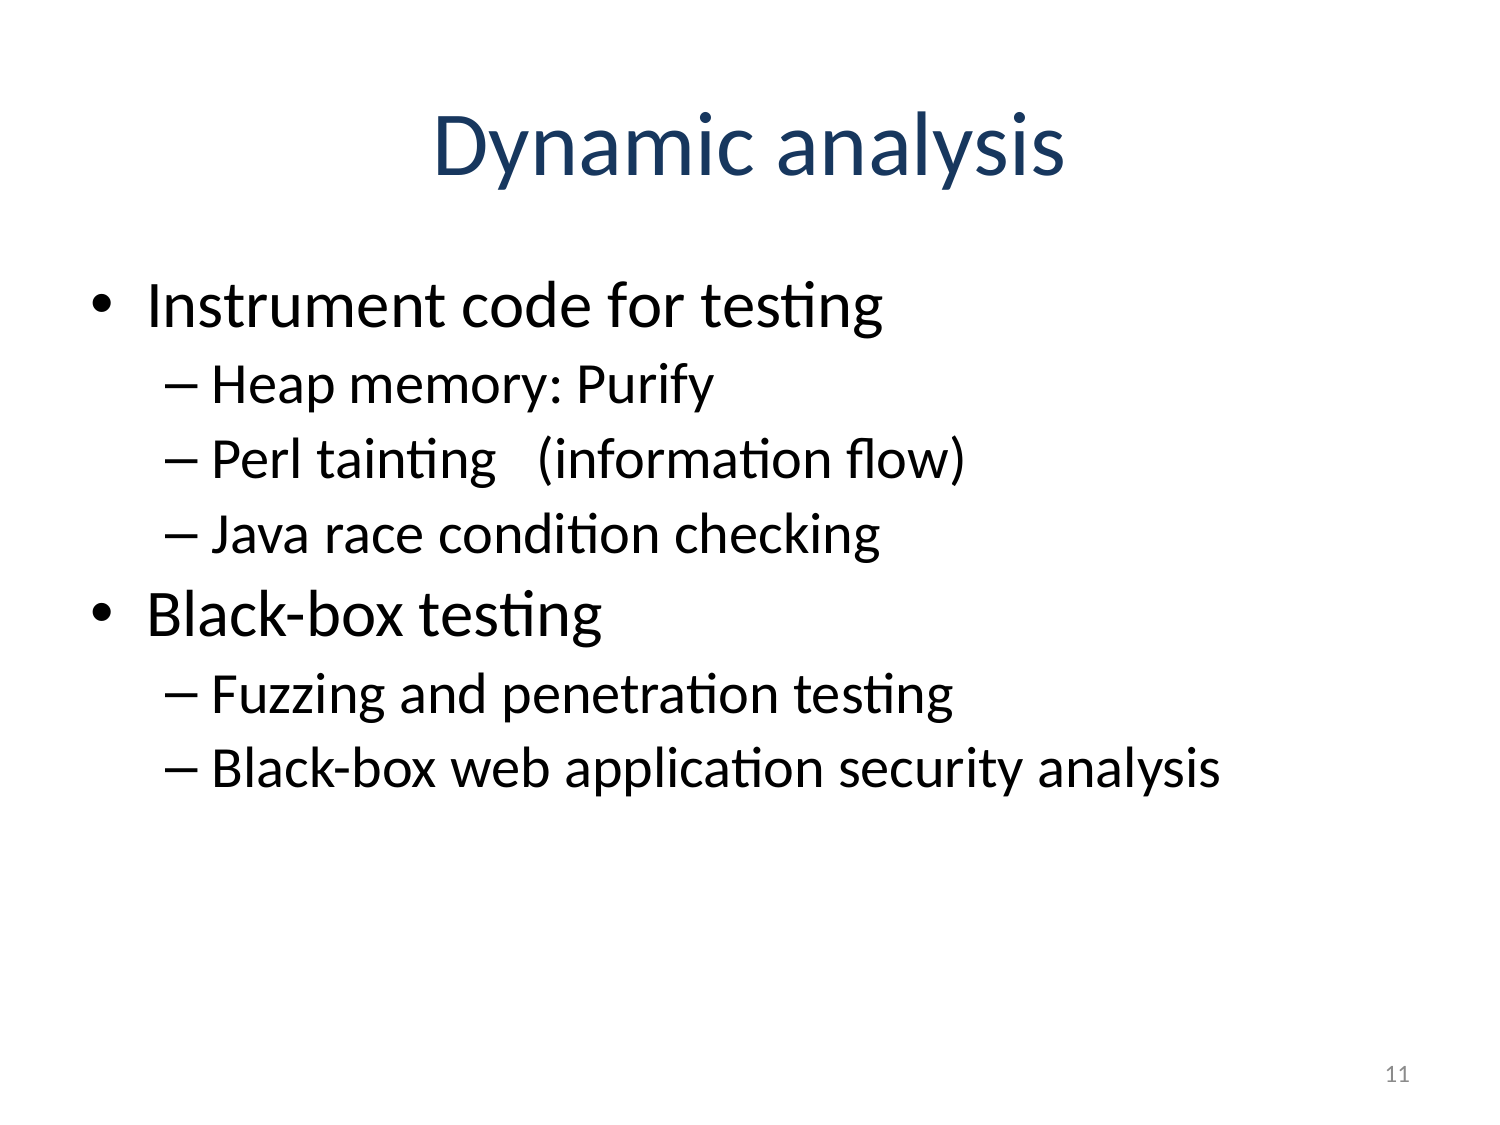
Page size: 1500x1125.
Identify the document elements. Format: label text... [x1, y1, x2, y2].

title Dynamic analysis [75, 45, 1425, 233]
slide_number 11 [1074, 1042, 1425, 1103]
list Instrument code for testing Heap memory: Purify Perl tainting (information flow) Java race condition checking Black-box testing Fuzzing and penetration testing Black-box web application security analysis [75, 262, 1425, 1005]
